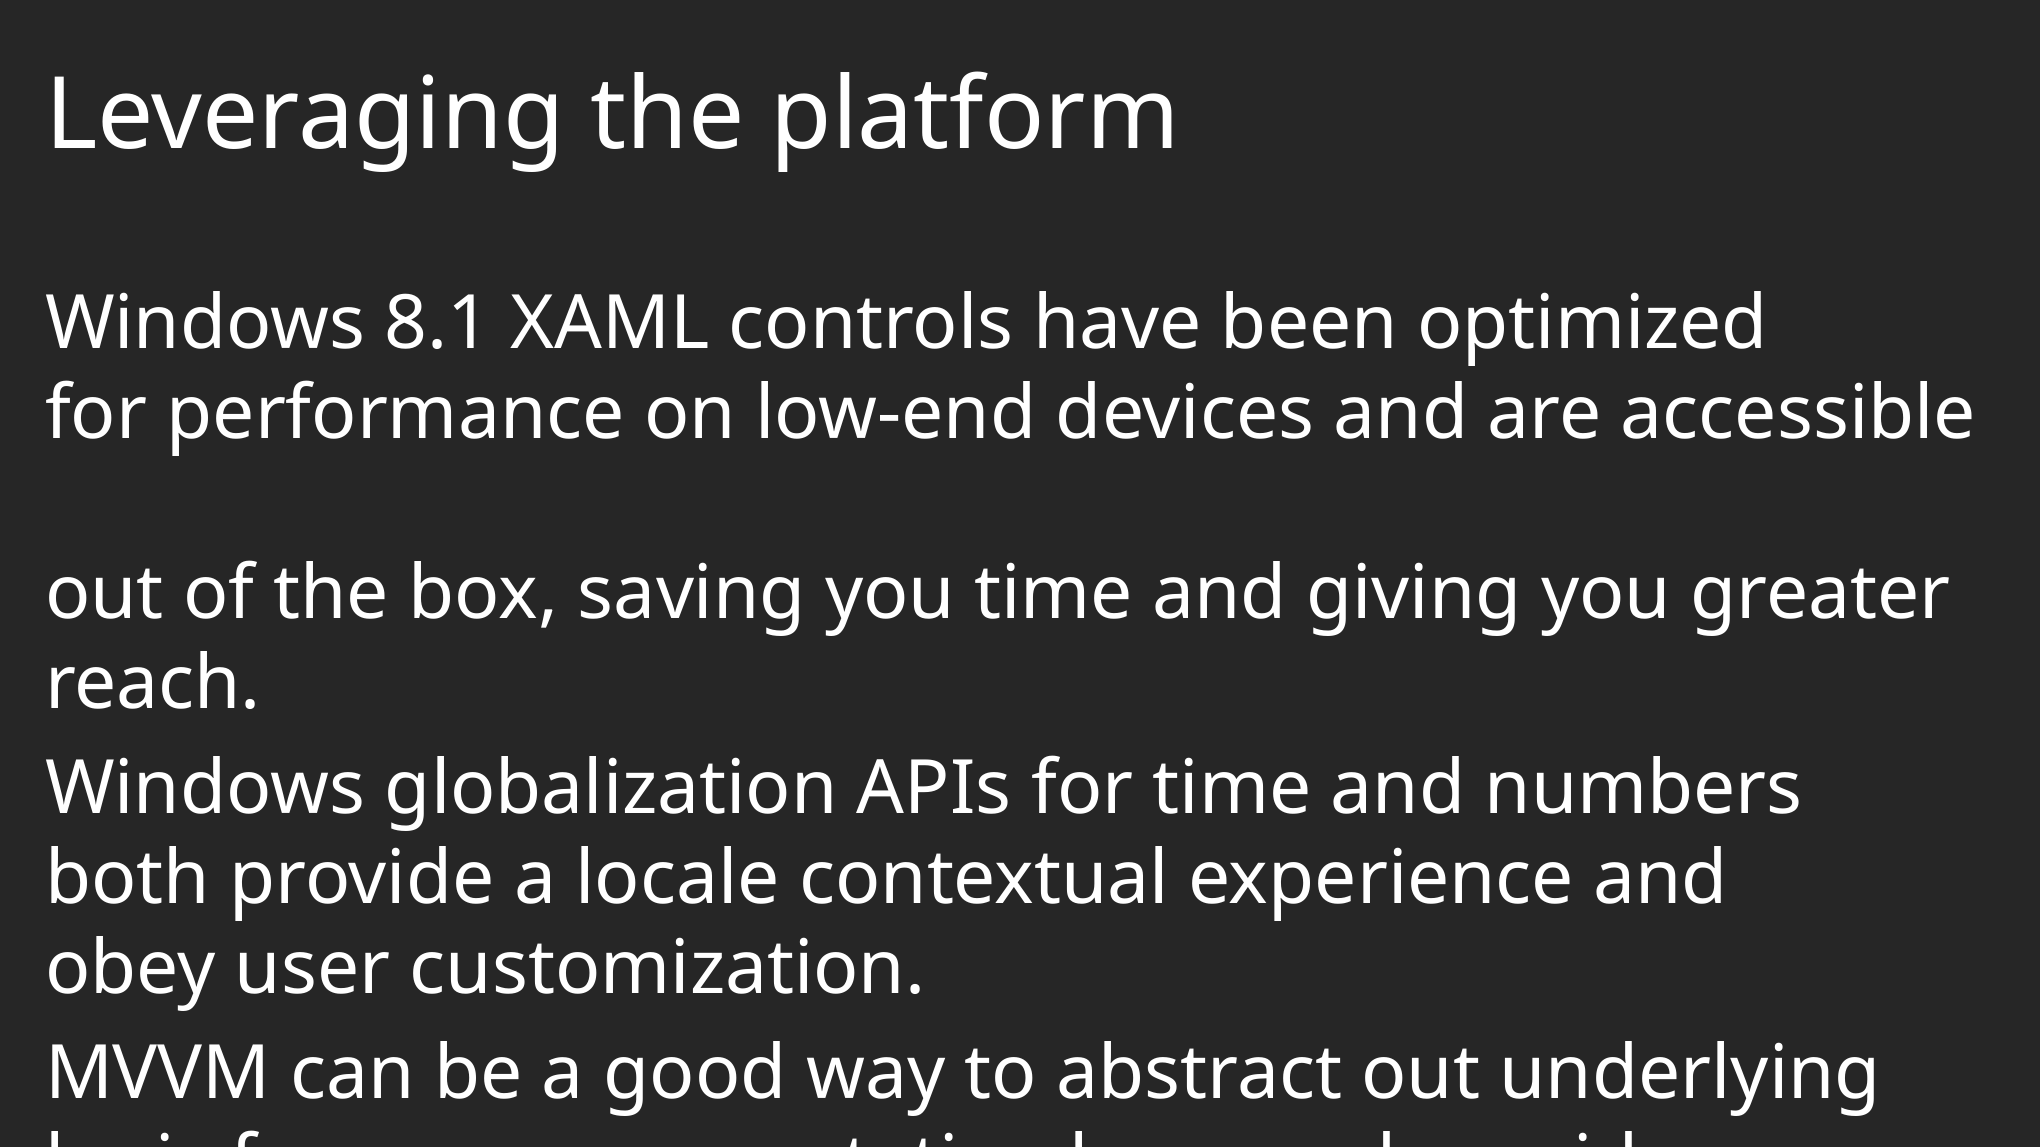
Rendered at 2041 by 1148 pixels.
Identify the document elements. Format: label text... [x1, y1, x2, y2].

title Leveraging the platform [45, 48, 1996, 199]
list Windows 8.1 XAML controls have been optimized for performance on low-end devices and are accessible out of the box, saving you time and giving you greater reach. Windows globalization APIs for time and numbers both provide a locale contextual experience and obey user customization. MVVM can be a good way to abstract out underlying logic from your presentation layer and provide you some flexibility. [45, 273, 1996, 1099]
